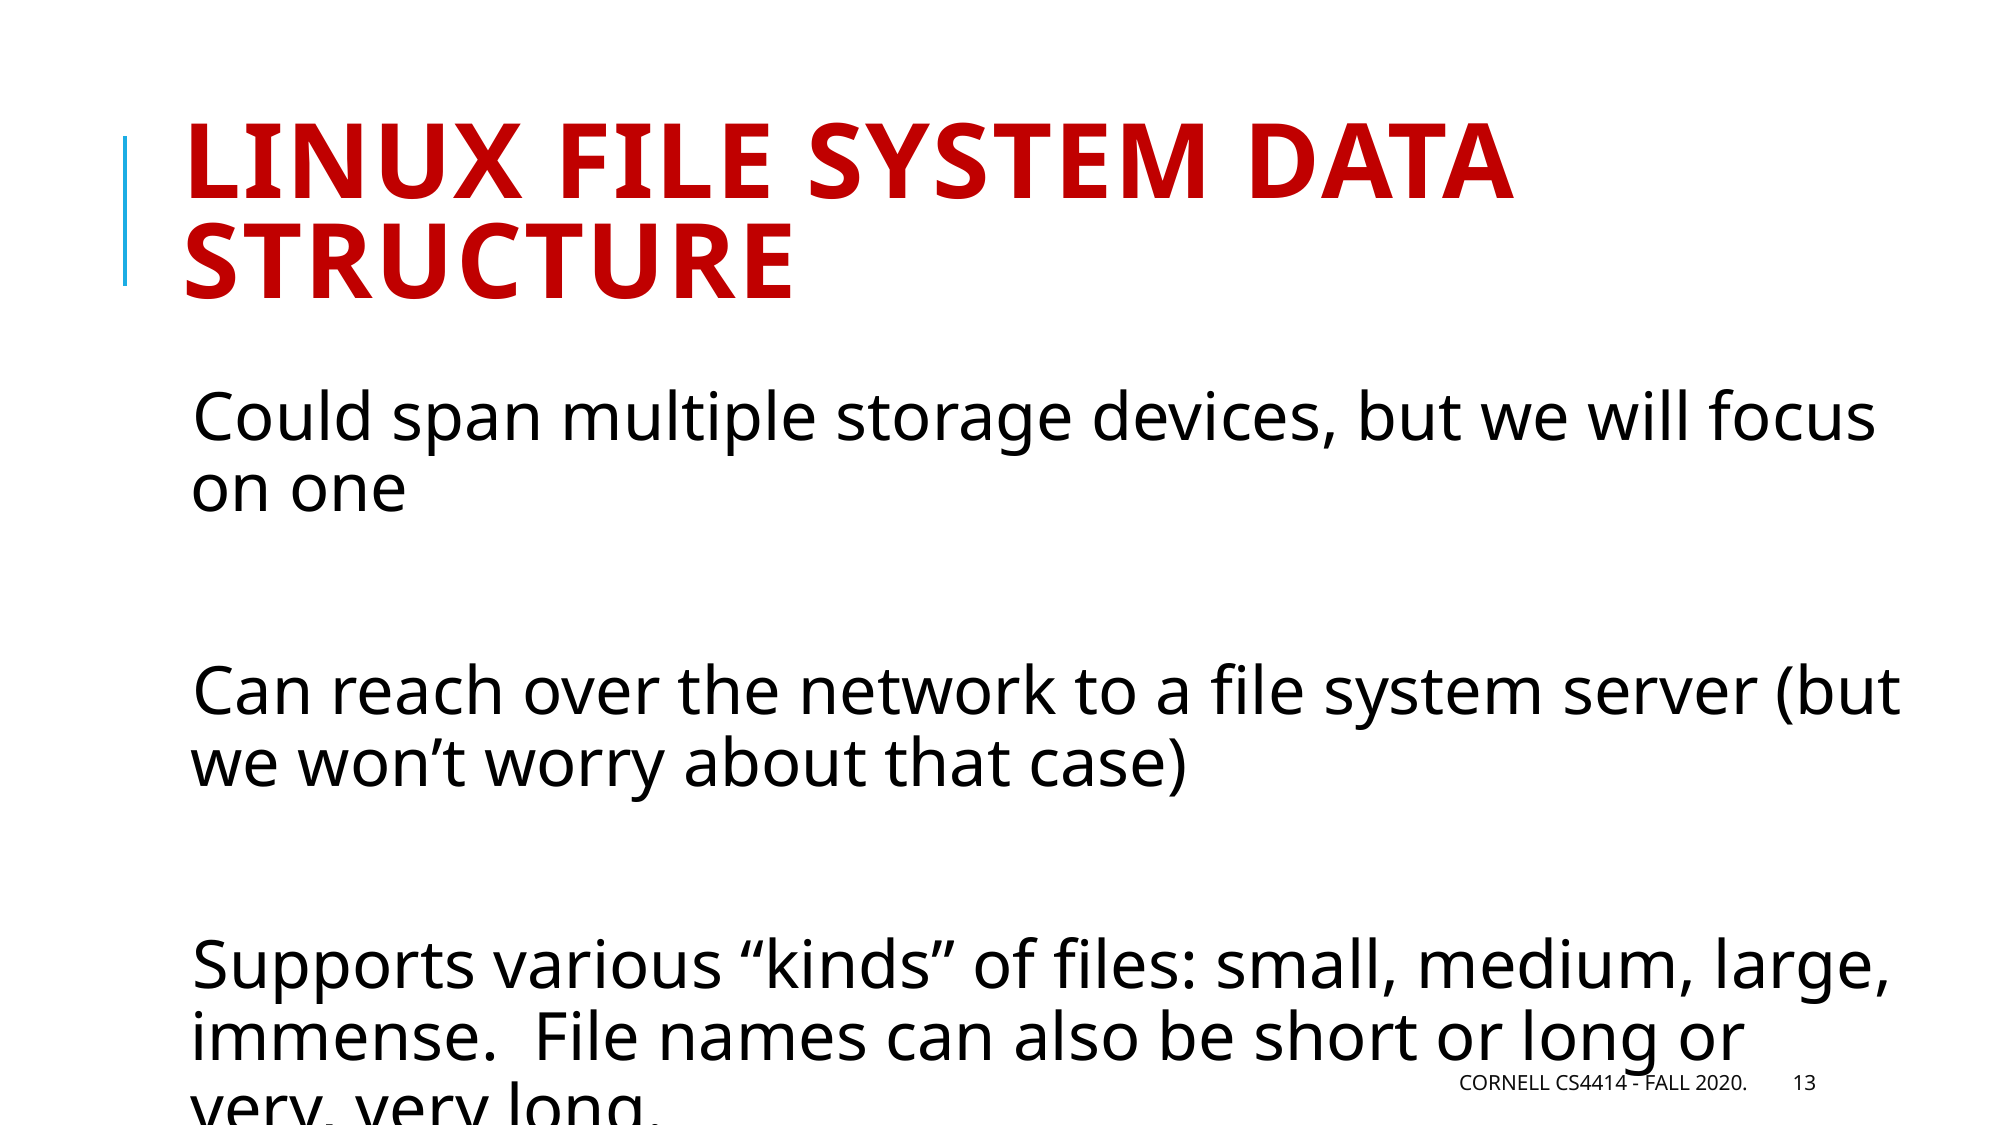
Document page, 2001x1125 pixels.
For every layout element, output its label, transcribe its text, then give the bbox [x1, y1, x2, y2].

slide_number 13 [1777, 1061, 1938, 1107]
list Could span multiple storage devices, but we will focus on one Can reach over the network to a file system server (but we won’t worry about that case) Supports various “kinds” of files: small, medium, large, immense. File names can also be short or long or very, very long. [168, 375, 1914, 1035]
title Linux File System Data Structure [168, 96, 1914, 342]
footer Cornell CS4414 - Fall 2020. [794, 1061, 1763, 1107]
